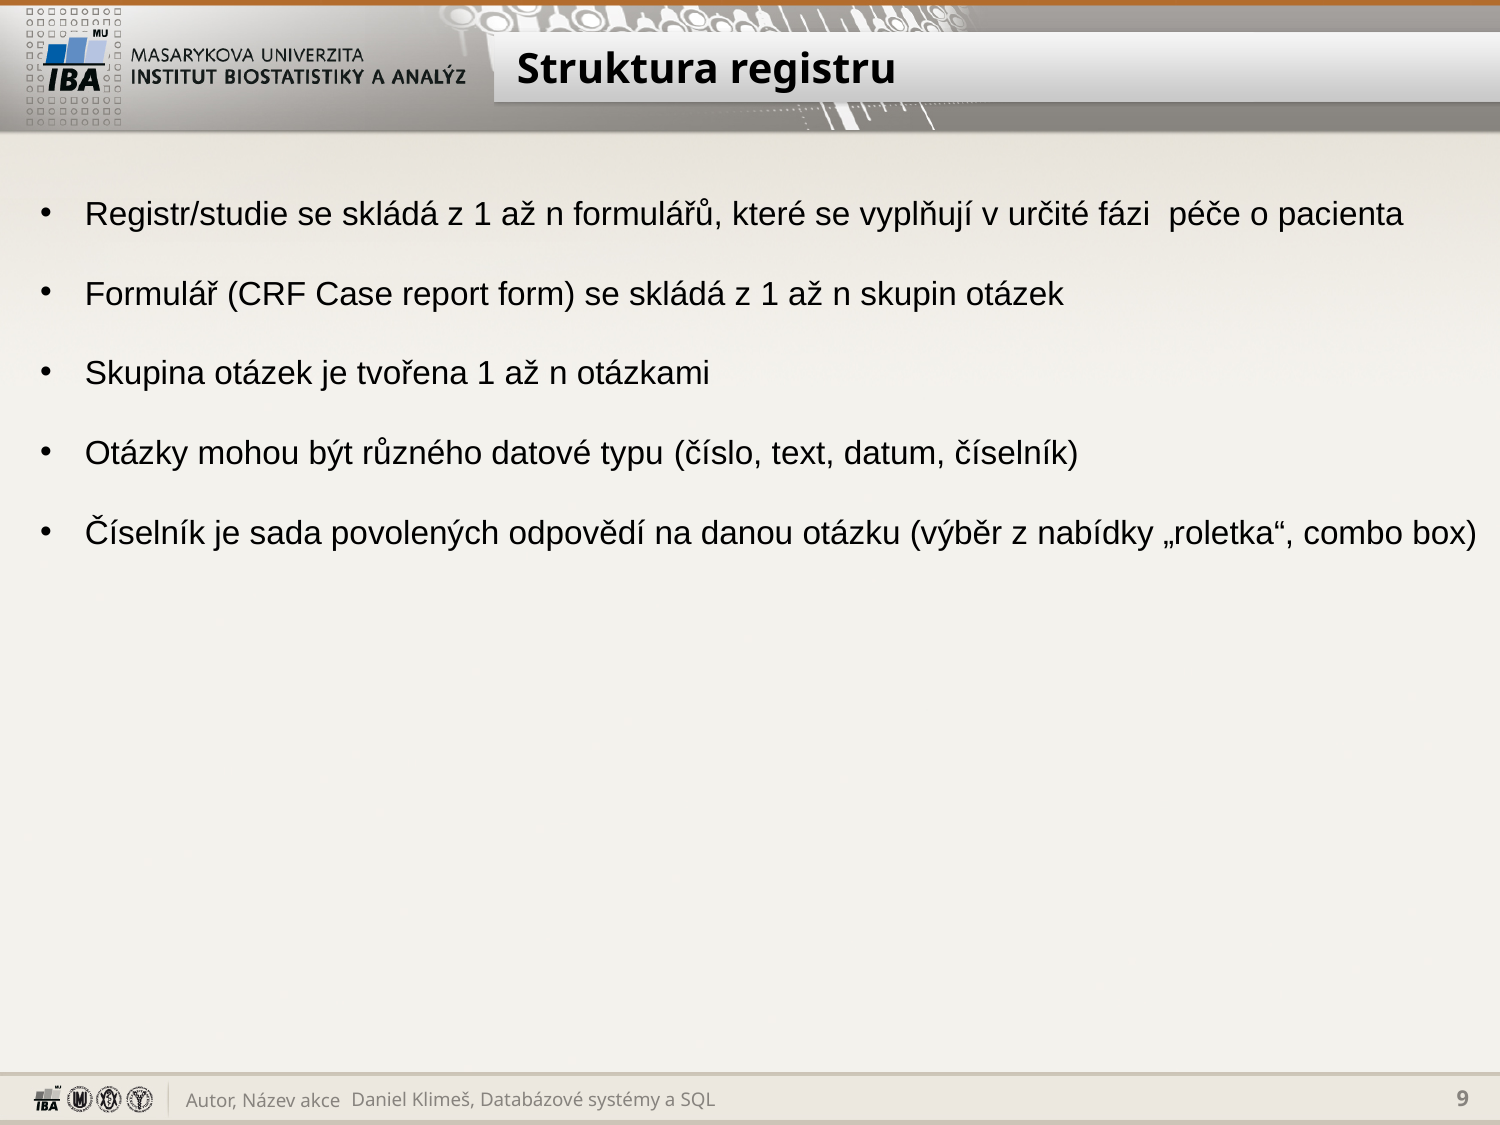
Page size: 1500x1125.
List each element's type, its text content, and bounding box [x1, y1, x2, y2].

picture [0, 0, 1500, 1125]
slide_number 9 [1340, 1080, 1485, 1118]
title Struktura registru [501, 31, 1471, 104]
footer Daniel Klimeš, Databázové systémy a SQL [336, 1079, 1341, 1124]
text_box Registr/studie se skládá z 1 až n formulářů, které se vyplňují v určité fázi péče o pacienta Formulář (CRF Case report form) se skládá z 1 až n skupin otázek Skupina otázek je tvořena 1 až n otázkami Otázky mohou být různého datové typu (číslo, text, datum, číselník) Číselník je sada povolených odpovědí na danou otázku (výběr z nabídky „roletka“, combo box) [25, 184, 1495, 559]
